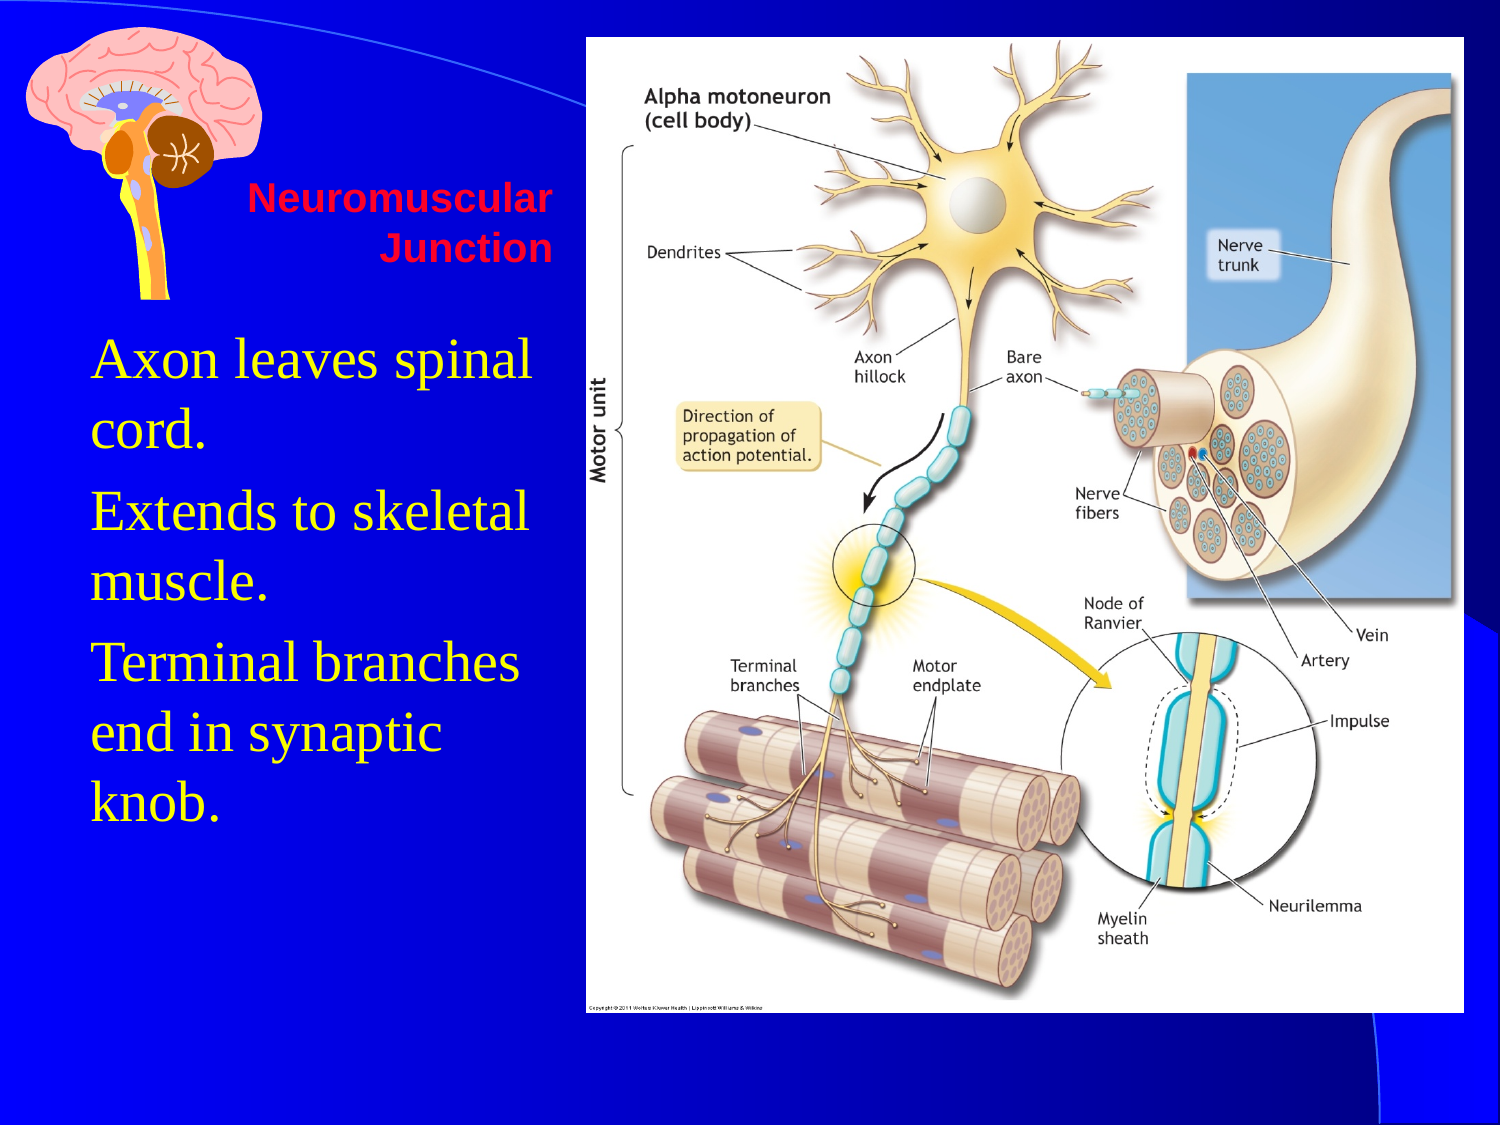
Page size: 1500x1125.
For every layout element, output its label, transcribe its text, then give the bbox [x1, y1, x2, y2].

title Neuromuscular Junction [74, 87, 569, 279]
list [586, 37, 1464, 1013]
list Axon leaves spinal cord. Extends to skeletal muscle. Terminal branches end in synaptic knob. [74, 312, 569, 1006]
